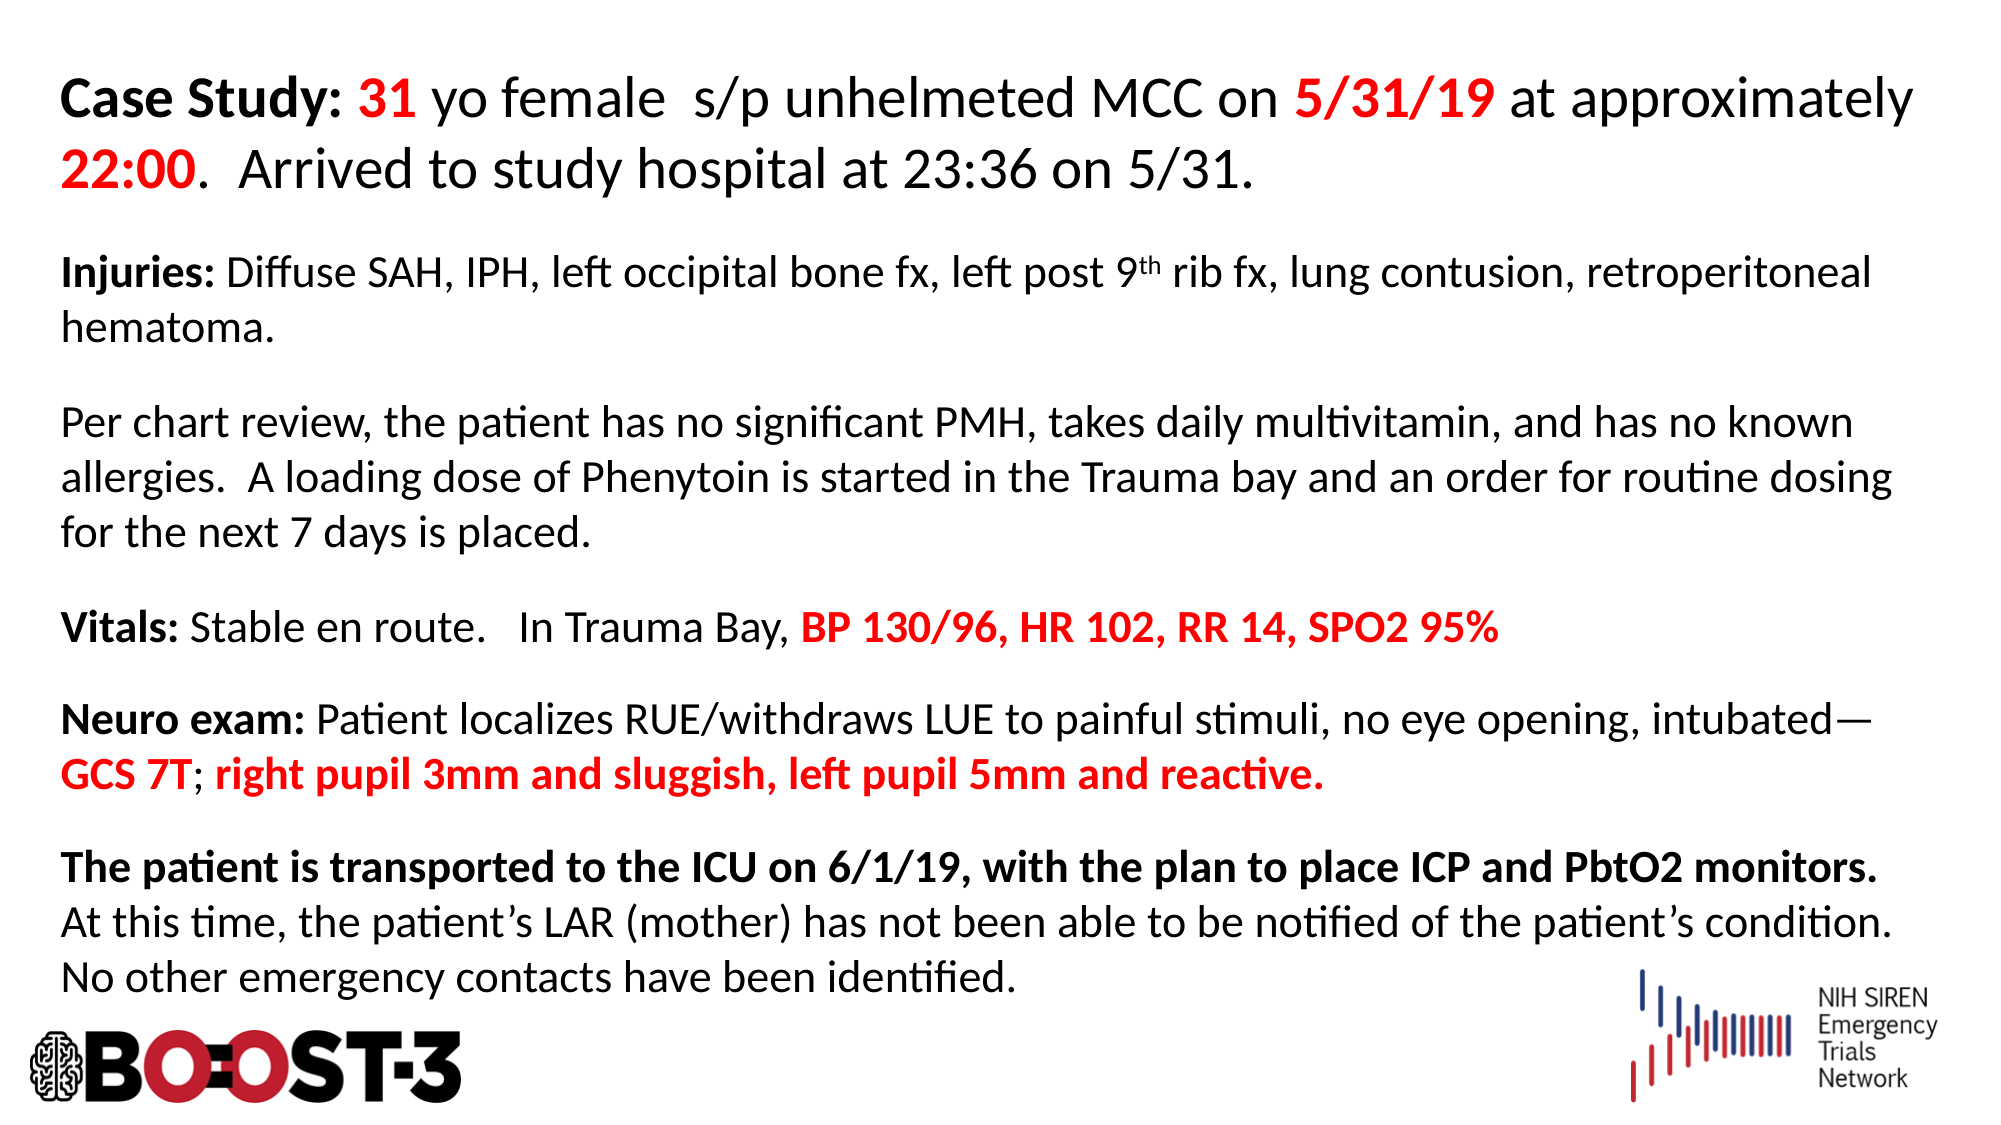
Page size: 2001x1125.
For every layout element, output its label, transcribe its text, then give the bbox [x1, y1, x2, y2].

picture [1631, 1014, 1938, 1103]
list Case Study: 31 yo female s/p unhelmeted MCC on 5/31/19 at approximately 22:00. Arrived to study hospital at 23:36 on 5/31. Injuries: Diffuse SAH, IPH, left occipital bone fx, left post 9th rib fx, lung contusion, retroperitoneal hematoma. Per chart review, the patient has no significant PMH, takes daily multivitamin, and has no known allergies. A loading dose of Phenytoin is started in the Trauma bay and an order for routine dosing for the next 7 days is placed. Vitals: Stable en route. In Trauma Bay, BP 130/96, HR 102, RR 14, SPO2 95% Neuro exam: Patient localizes RUE/withdraws LUE to painful stimuli, no eye opening, intubated—GCS 7T; right pupil 3mm and sluggish, left pupil 5mm and reactive. The patient is transported to the ICU on 6/1/19, with the plan to place ICP and PbtO2 monitors. At this time, the patient’s LAR (mother) has not been able to be notified of the patient’s condition. No other emergency contacts have been identified. [45, 50, 1950, 1014]
picture [30, 1030, 461, 1103]
